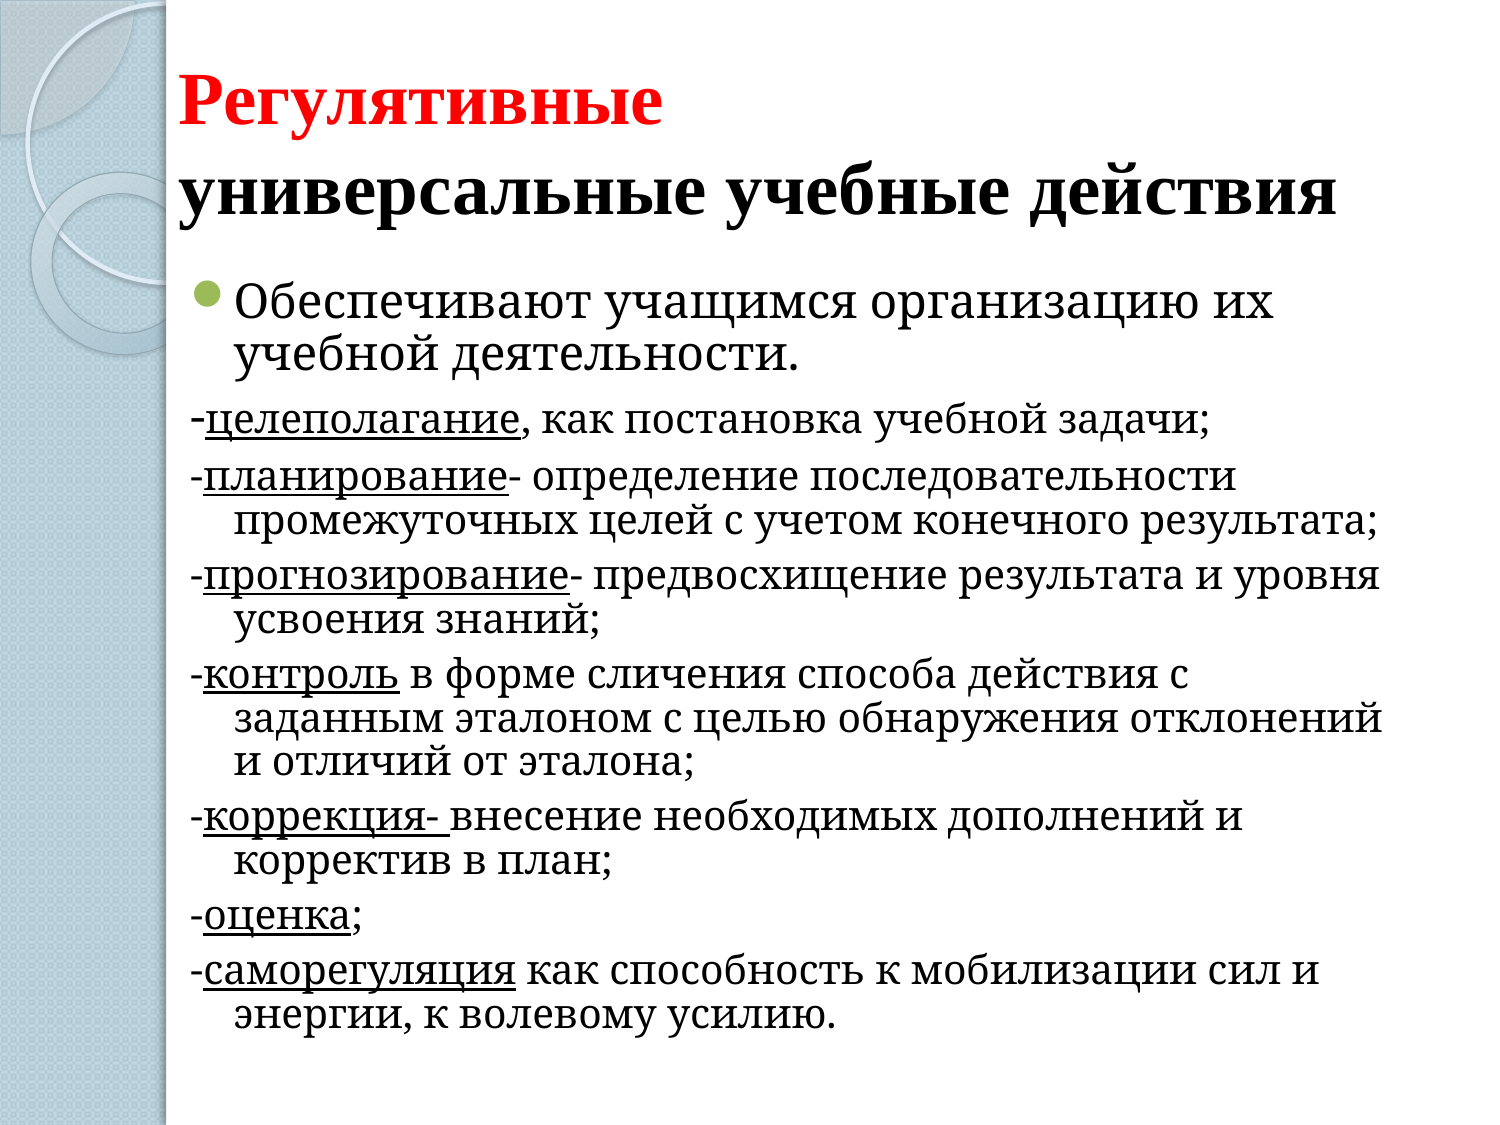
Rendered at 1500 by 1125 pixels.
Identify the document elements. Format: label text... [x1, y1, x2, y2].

list Обеспечивают учащимся организацию их учебной деятельности. -целеполагание, как постановка учебной задачи; -планирование- определение последовательности промежуточных целей с учетом конечного результата; -прогнозирование- предвосхищение результата и уровня усвоения знаний; -контроль в форме сличения способа действия с заданным эталоном с целью обнаружения отклонений и отличий от эталона; -коррекция- внесение необходимых дополнений и корректив в план; -оценка; -саморегуляция как способность к мобилизации сил и энергии, к волевому усилию. [175, 269, 1425, 1055]
title Регулятивные универсальные учебные действия [164, 45, 1425, 235]
